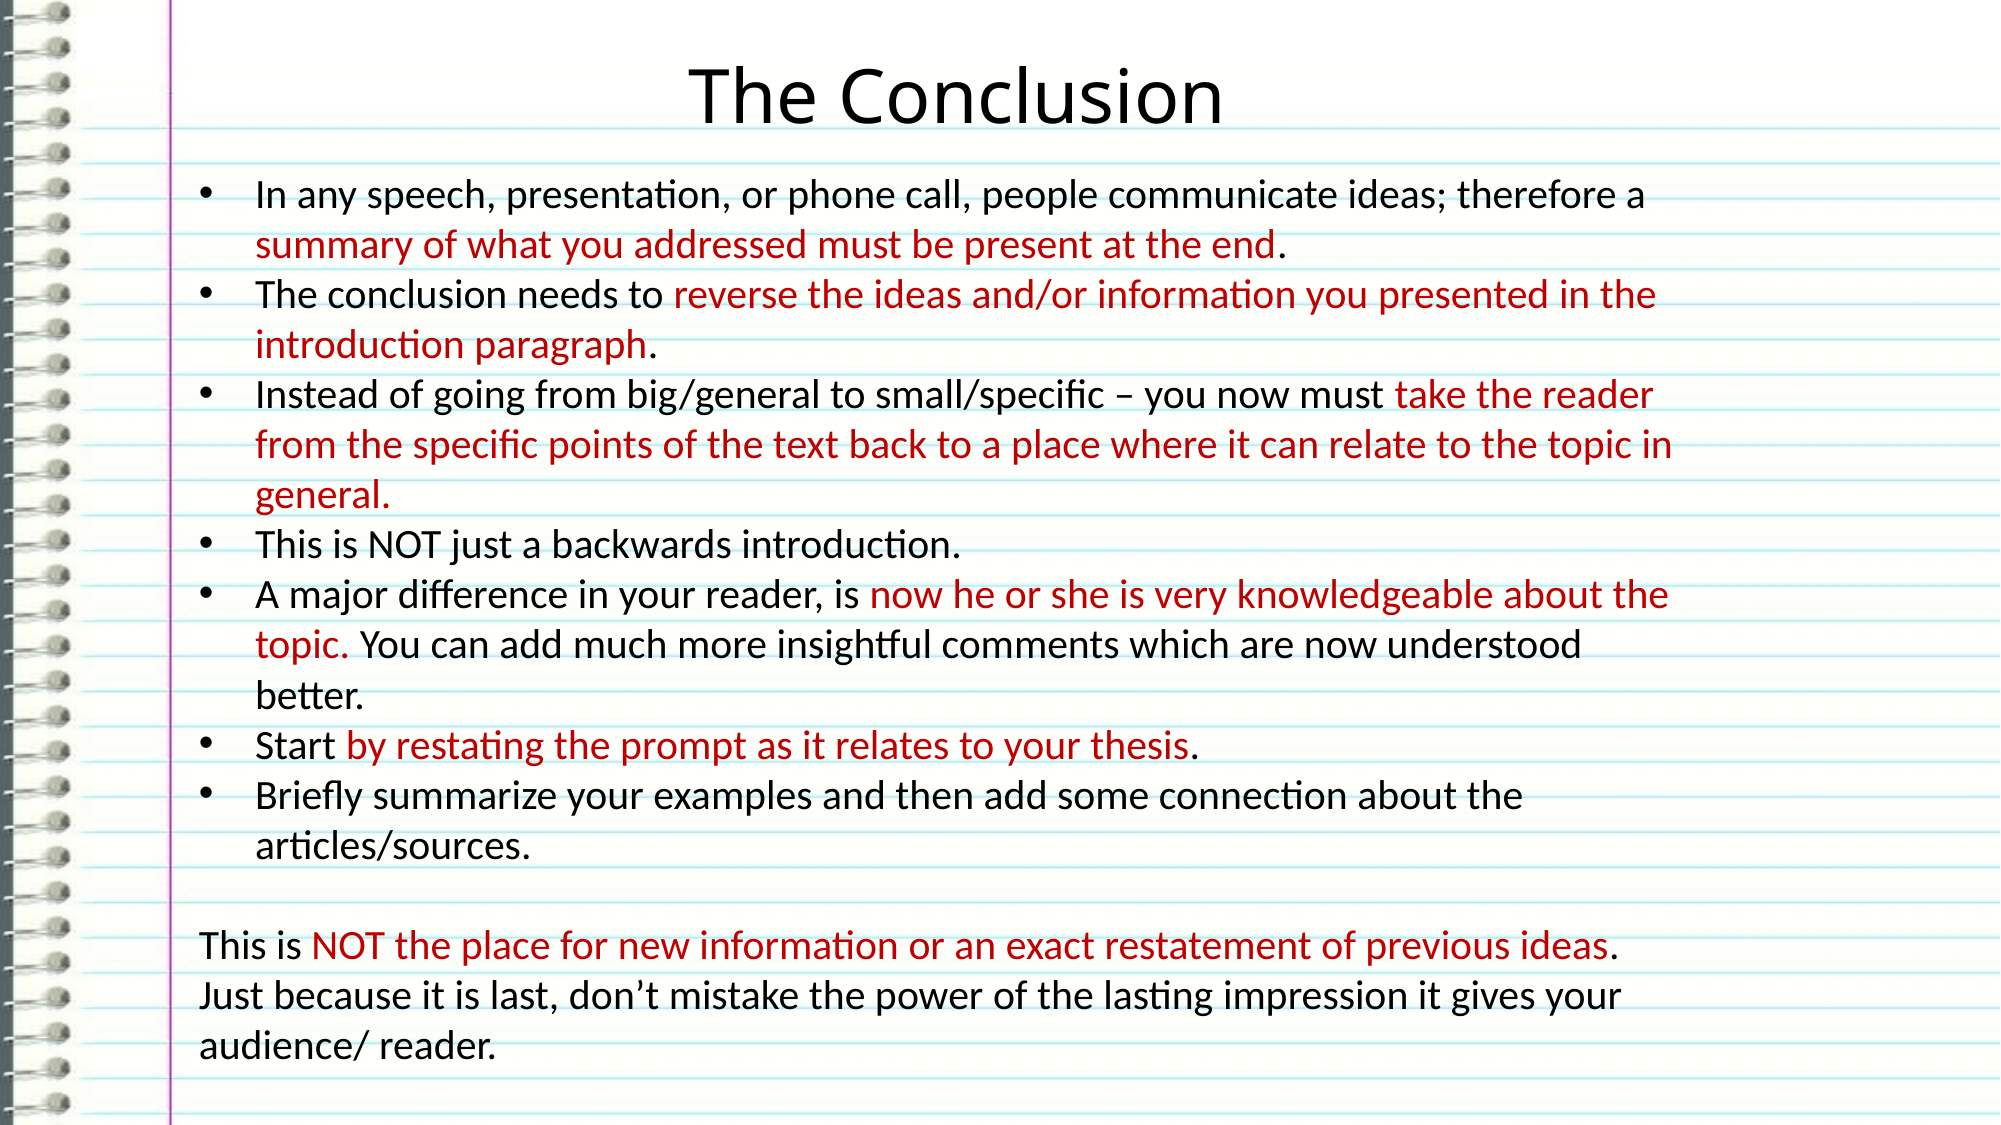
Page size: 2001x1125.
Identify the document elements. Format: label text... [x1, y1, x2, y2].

picture [0, 0, 2001, 1125]
text_box In any speech, presentation, or phone call, people communicate ideas; therefore a summary of what you addressed must be present at the end. The conclusion needs to reverse the ideas and/or information you presented in the introduction paragraph. Instead of going from big/general to small/specific – you now must take the reader from the specific points of the text back to a place where it can relate to the topic in general. This is NOT just a backwards introduction. A major difference in your reader, is now he or she is very knowledgeable about the topic. You can add much more insightful comments which are now understood better. Start by restating the prompt as it relates to your thesis. Briefly summarize your examples and then add some connection about the articles/sources. This is NOT the place for new information or an exact restatement of previous ideas. Just because it is last, don’t mistake the power of the lasting impression it gives your audience/ reader. [184, 159, 1696, 1075]
text_box The Conclusion [673, 41, 1241, 146]
